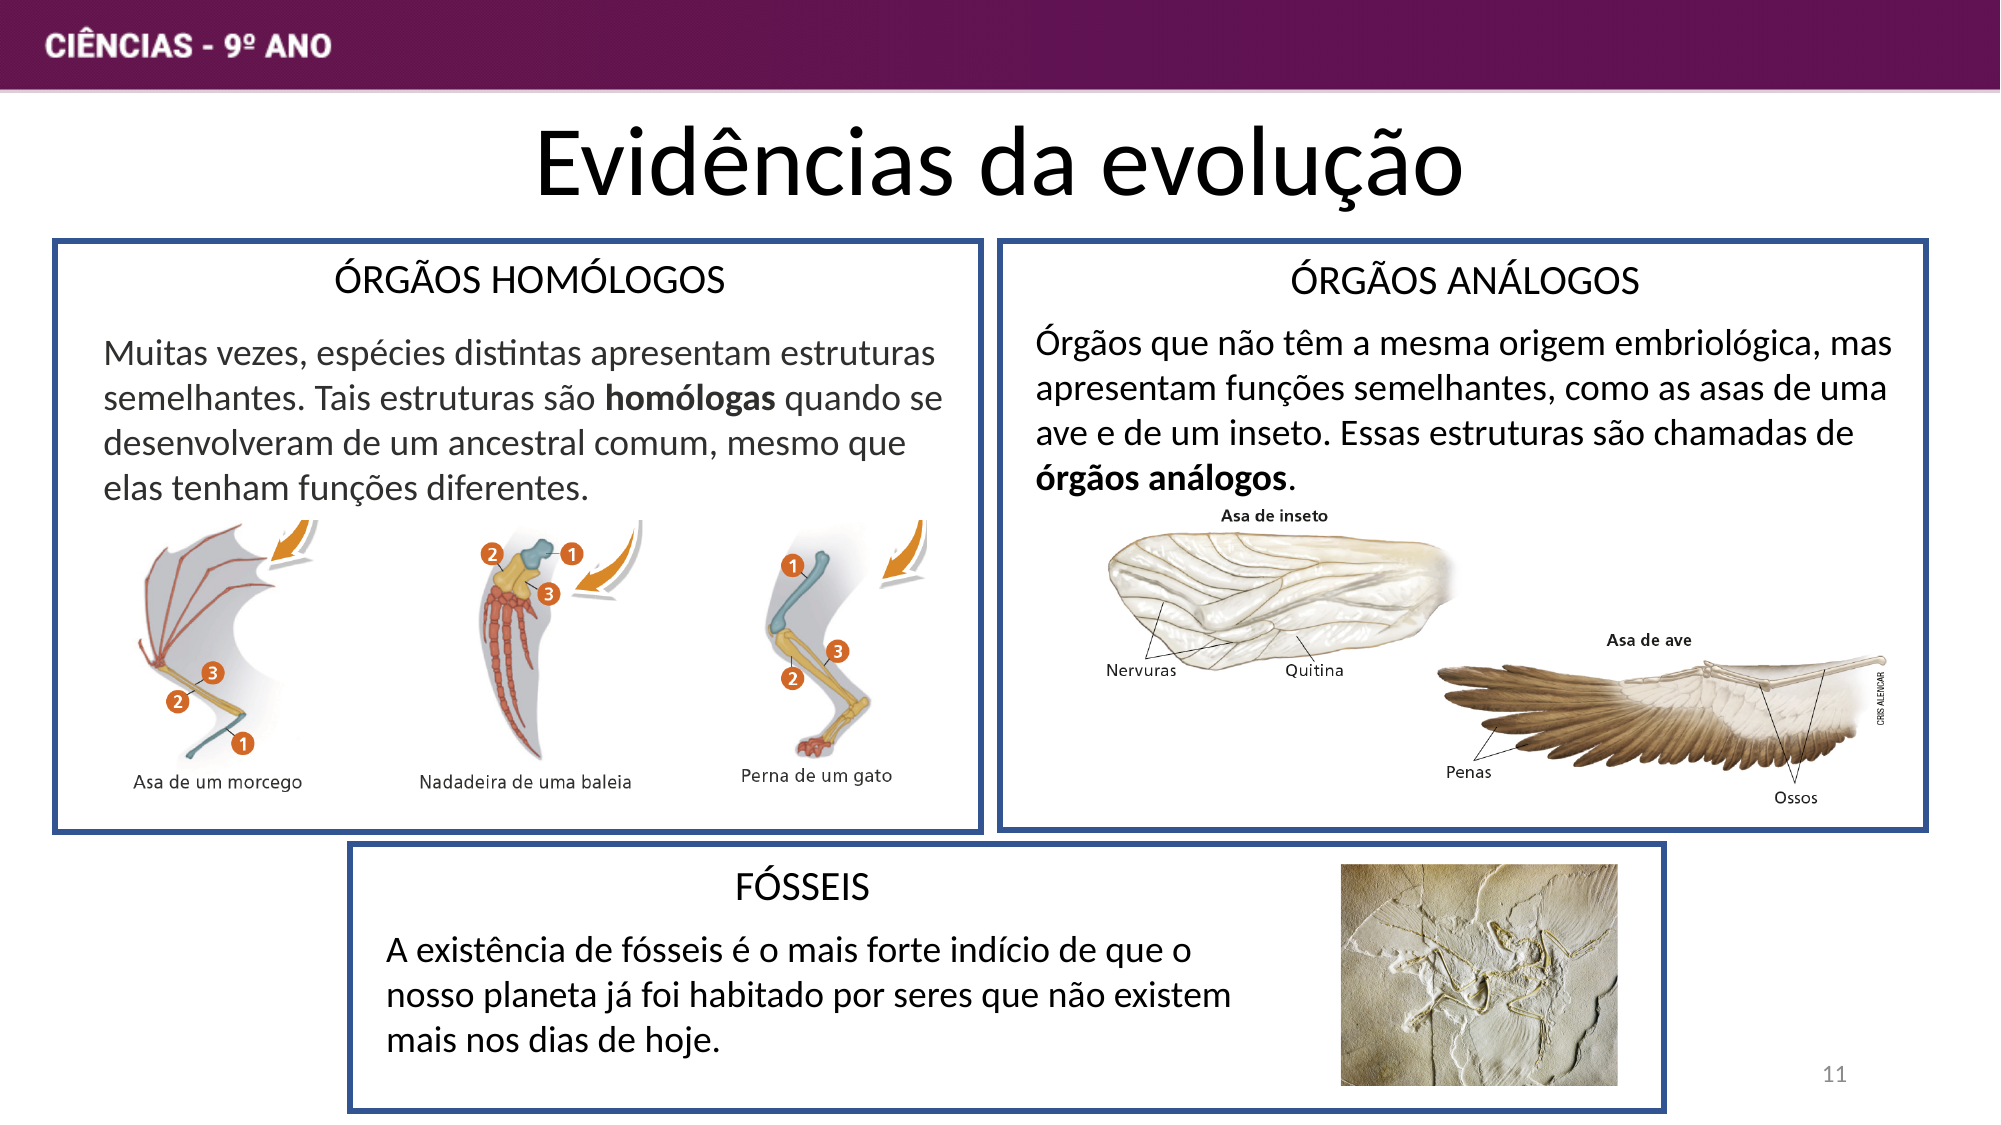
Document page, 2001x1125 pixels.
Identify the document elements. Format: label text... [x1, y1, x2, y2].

picture [0, 0, 2000, 93]
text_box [999, 240, 1948, 833]
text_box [350, 843, 1664, 1111]
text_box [55, 240, 984, 833]
text_box Evidências da evolução [0, 101, 2000, 264]
slide_number 11 [1667, 1042, 1863, 1103]
